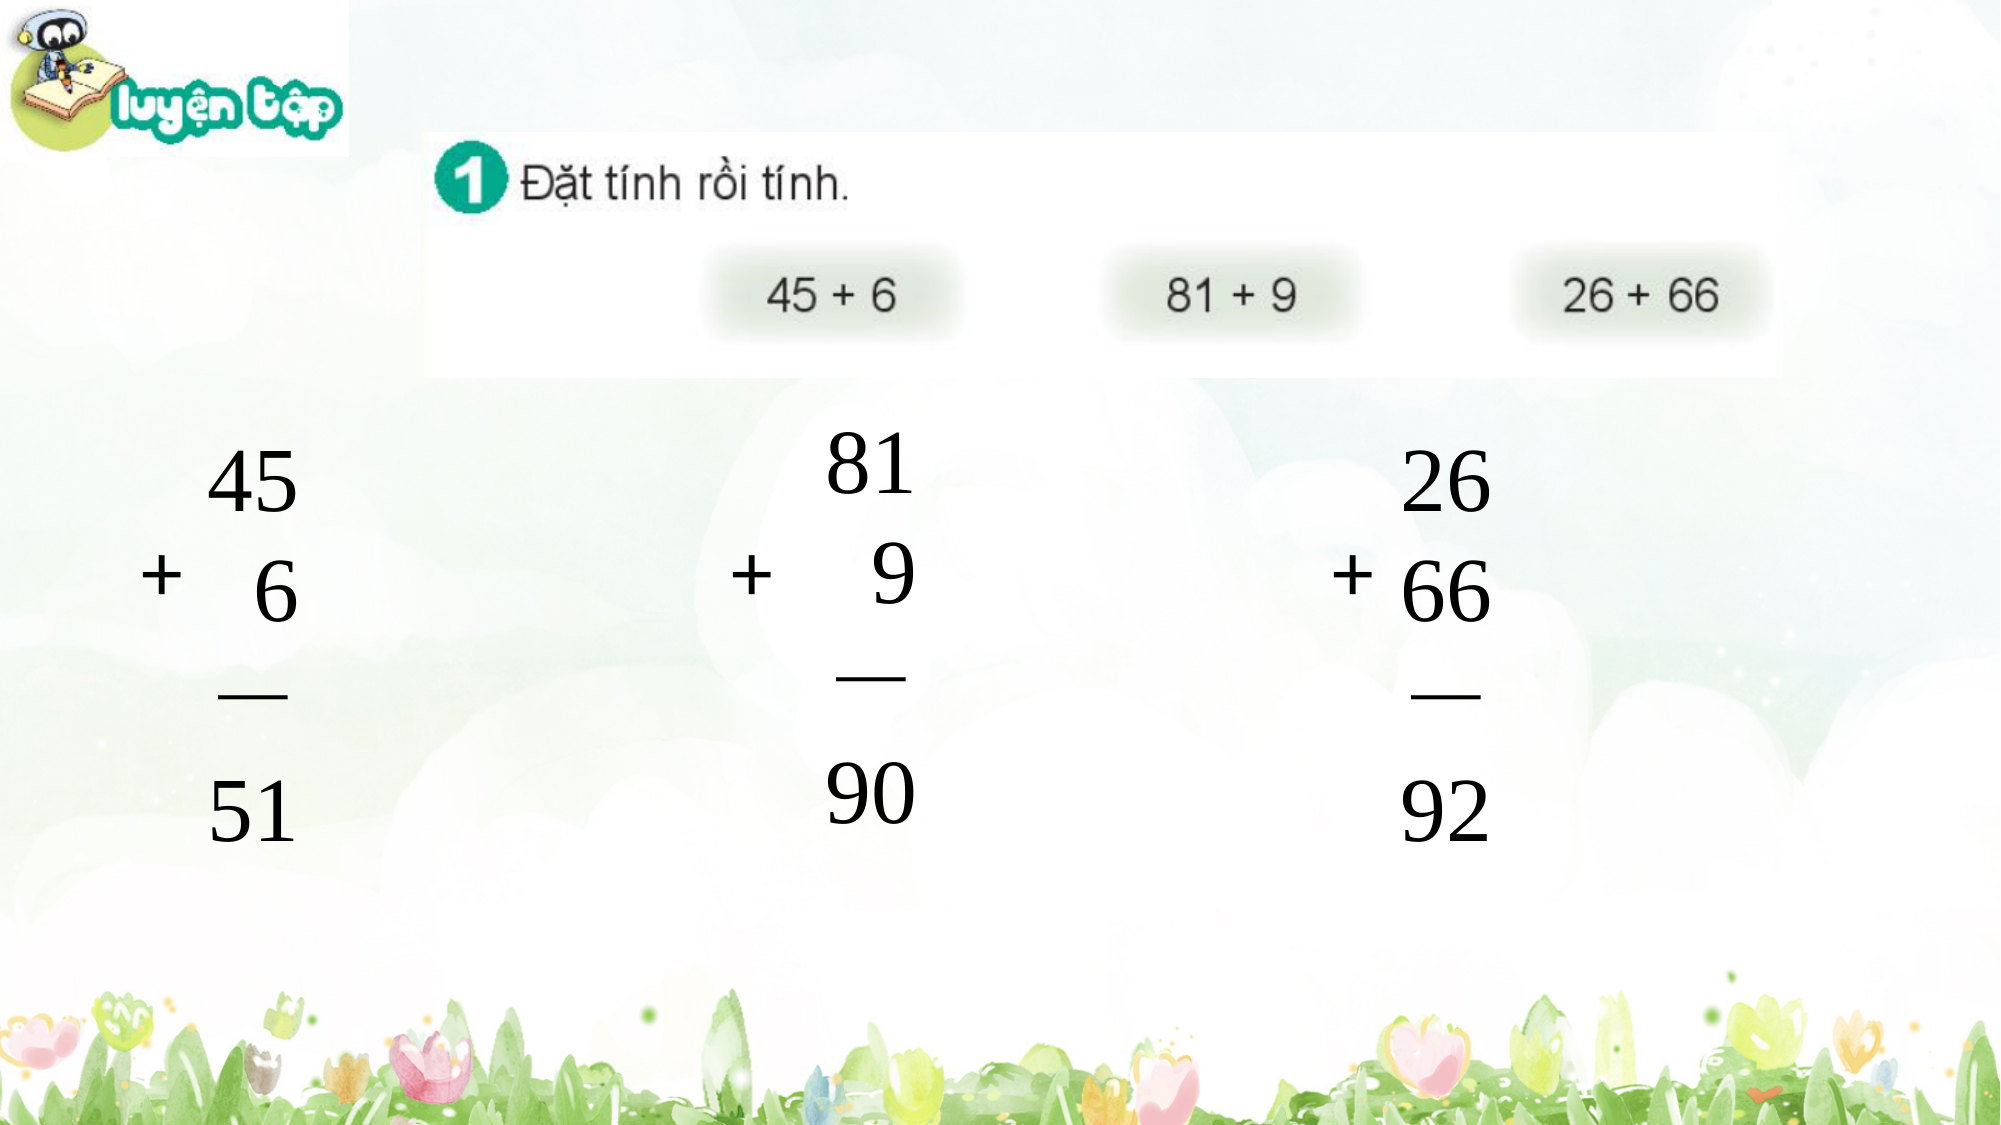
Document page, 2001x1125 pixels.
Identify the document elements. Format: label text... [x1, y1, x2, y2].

text_box 45 6 － 51 [192, 412, 571, 868]
text_box 26 66 － 92 [1385, 412, 1764, 868]
text_box + [1317, 510, 1386, 626]
text_box + [126, 510, 195, 626]
text_box + [716, 510, 786, 626]
picture [0, 0, 2001, 1125]
text_box 81 9 － 90 [811, 394, 1189, 849]
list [421, 132, 1784, 378]
